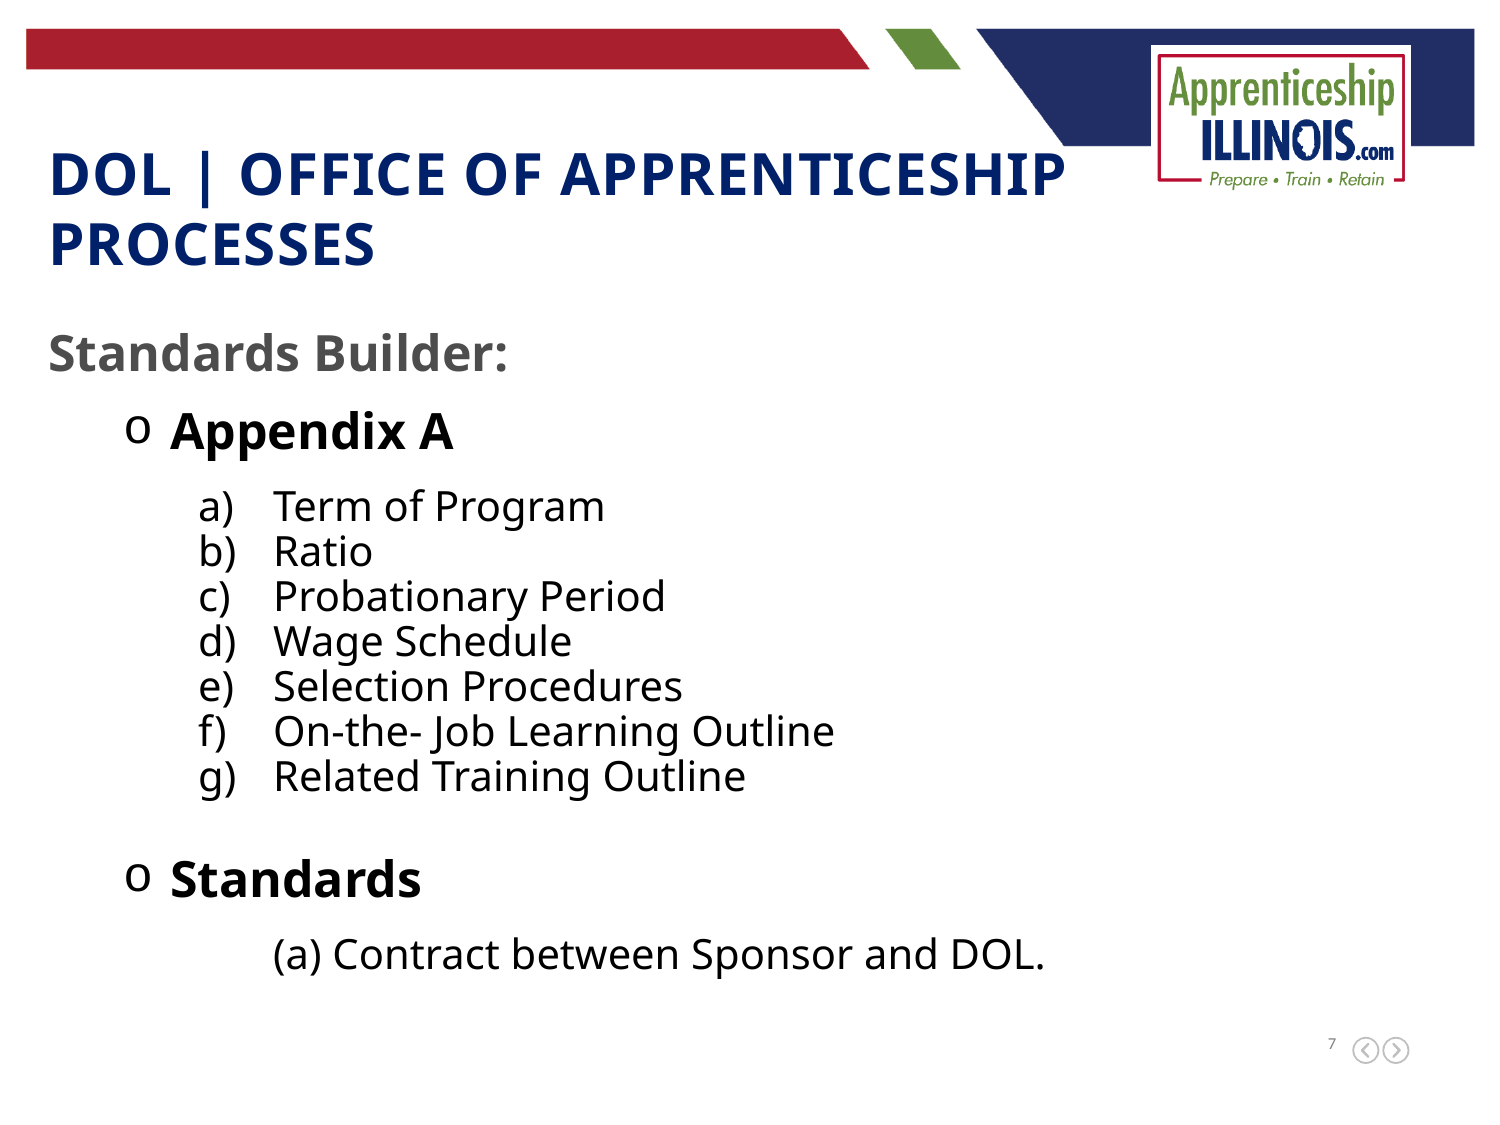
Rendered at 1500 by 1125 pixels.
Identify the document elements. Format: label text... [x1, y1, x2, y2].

picture [0, 2, 1500, 193]
list DOL | Office of Apprenticeship Processes [48, 137, 1353, 221]
list Standards Builder: Appendix A Term of Program Ratio Probationary Period Wage Schedule Selection Procedures On-the- Job Learning Outline Related Training Outline Standards (a) Contract between Sponsor and DOL. [48, 321, 1461, 1005]
